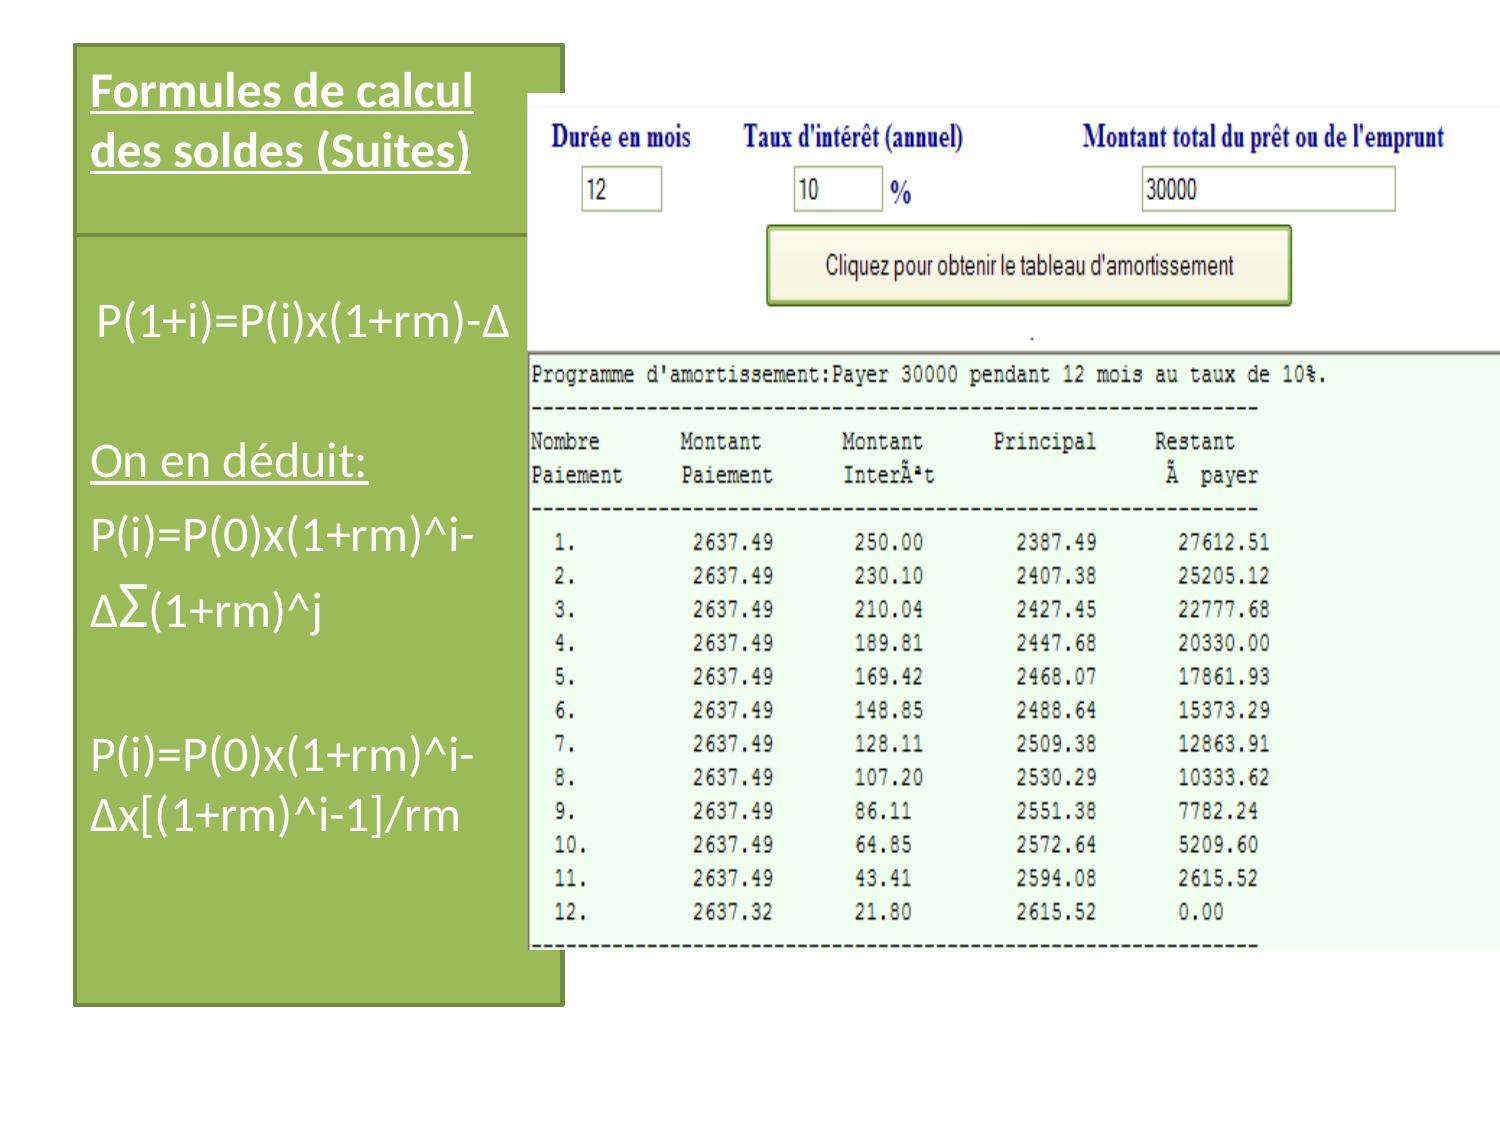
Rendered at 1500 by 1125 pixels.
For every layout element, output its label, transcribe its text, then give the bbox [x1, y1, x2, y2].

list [527, 93, 1500, 950]
list P(1+i)=P(i)x(1+rm)-Δ On en déduit: P(i)=P(0)x(1+rm)^i-ΔΣ(1+rm)^j P(i)=P(0)x(1+rm)^i-Δx[(1+rm)^i-1]/rm [73, 233, 565, 1007]
title Formules de calcul des soldes (Suites) [73, 43, 565, 233]
